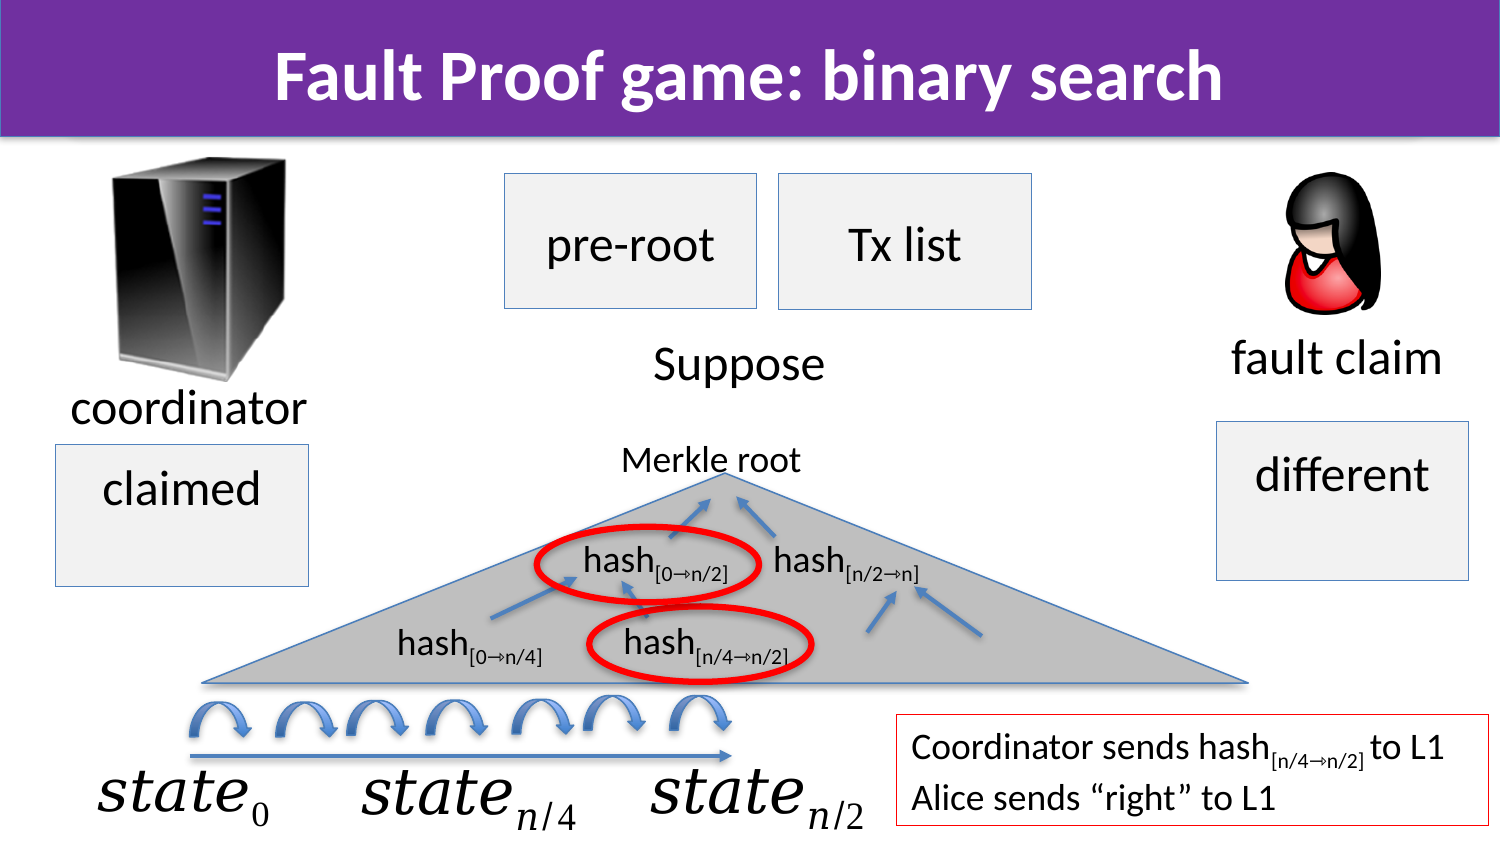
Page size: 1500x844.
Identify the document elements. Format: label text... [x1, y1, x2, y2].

text_box [275, 701, 339, 738]
text_box [188, 701, 252, 738]
text_box coordinator [55, 366, 341, 442]
picture [108, 156, 289, 385]
text_box [511, 698, 575, 735]
text_box [668, 694, 733, 731]
text_box pre-root [504, 173, 757, 309]
text_box [582, 694, 646, 731]
text_box fault claim [1216, 316, 1481, 392]
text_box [201, 427, 1249, 684]
text_box Tx list [778, 173, 1032, 310]
text_box [425, 699, 489, 736]
title Fault Proof game: binary search [75, 20, 1425, 123]
picture [1284, 172, 1382, 315]
text_box Coordinator sends hash[n/4⇾n/2] to L1 Alice sends “right” to L1 [896, 714, 1489, 826]
text_box [346, 699, 410, 736]
